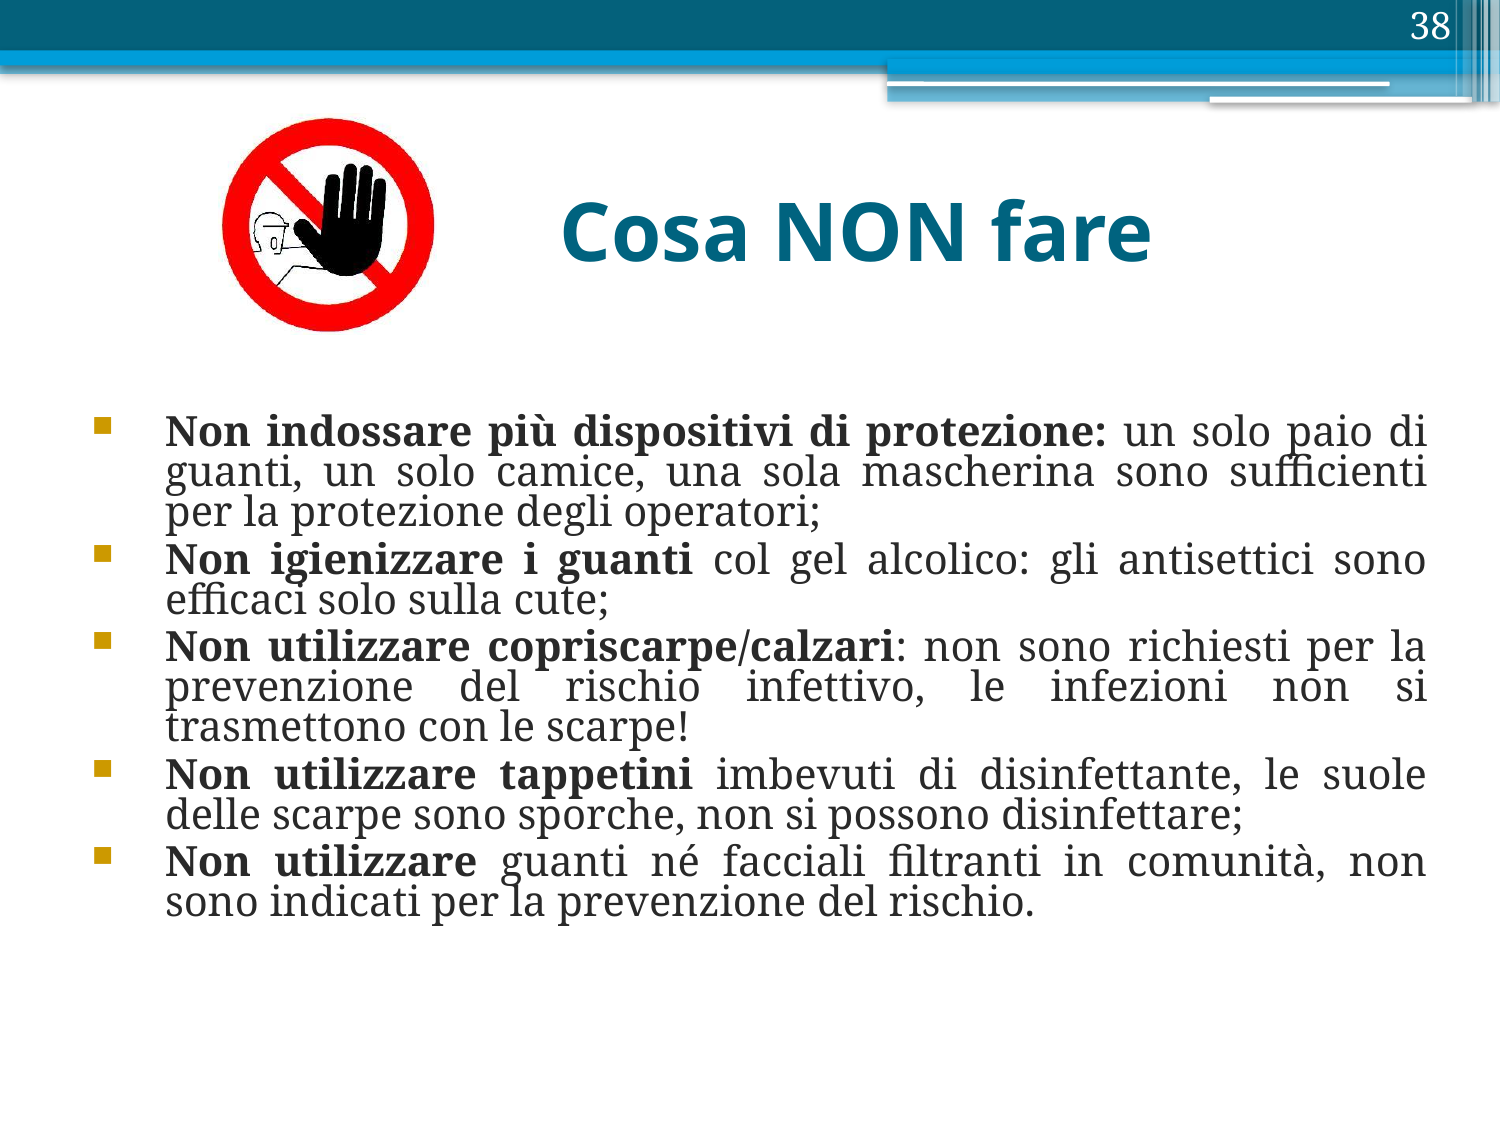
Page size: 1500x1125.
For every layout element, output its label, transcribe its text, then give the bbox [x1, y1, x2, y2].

text_box Cosa NON fare [242, 172, 1472, 361]
slide_number 38 [1341, 0, 1466, 61]
picture [218, 113, 437, 335]
text_box Non indossare più dispositivi di protezione: un solo paio di guanti, un solo camice, una sola mascherina sono sufficienti per la protezione degli operatori; Non igienizzare i guanti col gel alcolico: gli antisettici sono efficaci solo sulla cute; Non utilizzare copriscarpe/calzari: non sono richiesti per la prevenzione del rischio infettivo, le infezioni non si trasmettono con le scarpe! Non utilizzare tappetini imbevuti di disinfettante, le suole delle scarpe sono sporche, non si possono disinfettare; Non utilizzare guanti né facciali filtranti in comunità, non sono indicati per la prevenzione del rischio. [76, 349, 1442, 953]
